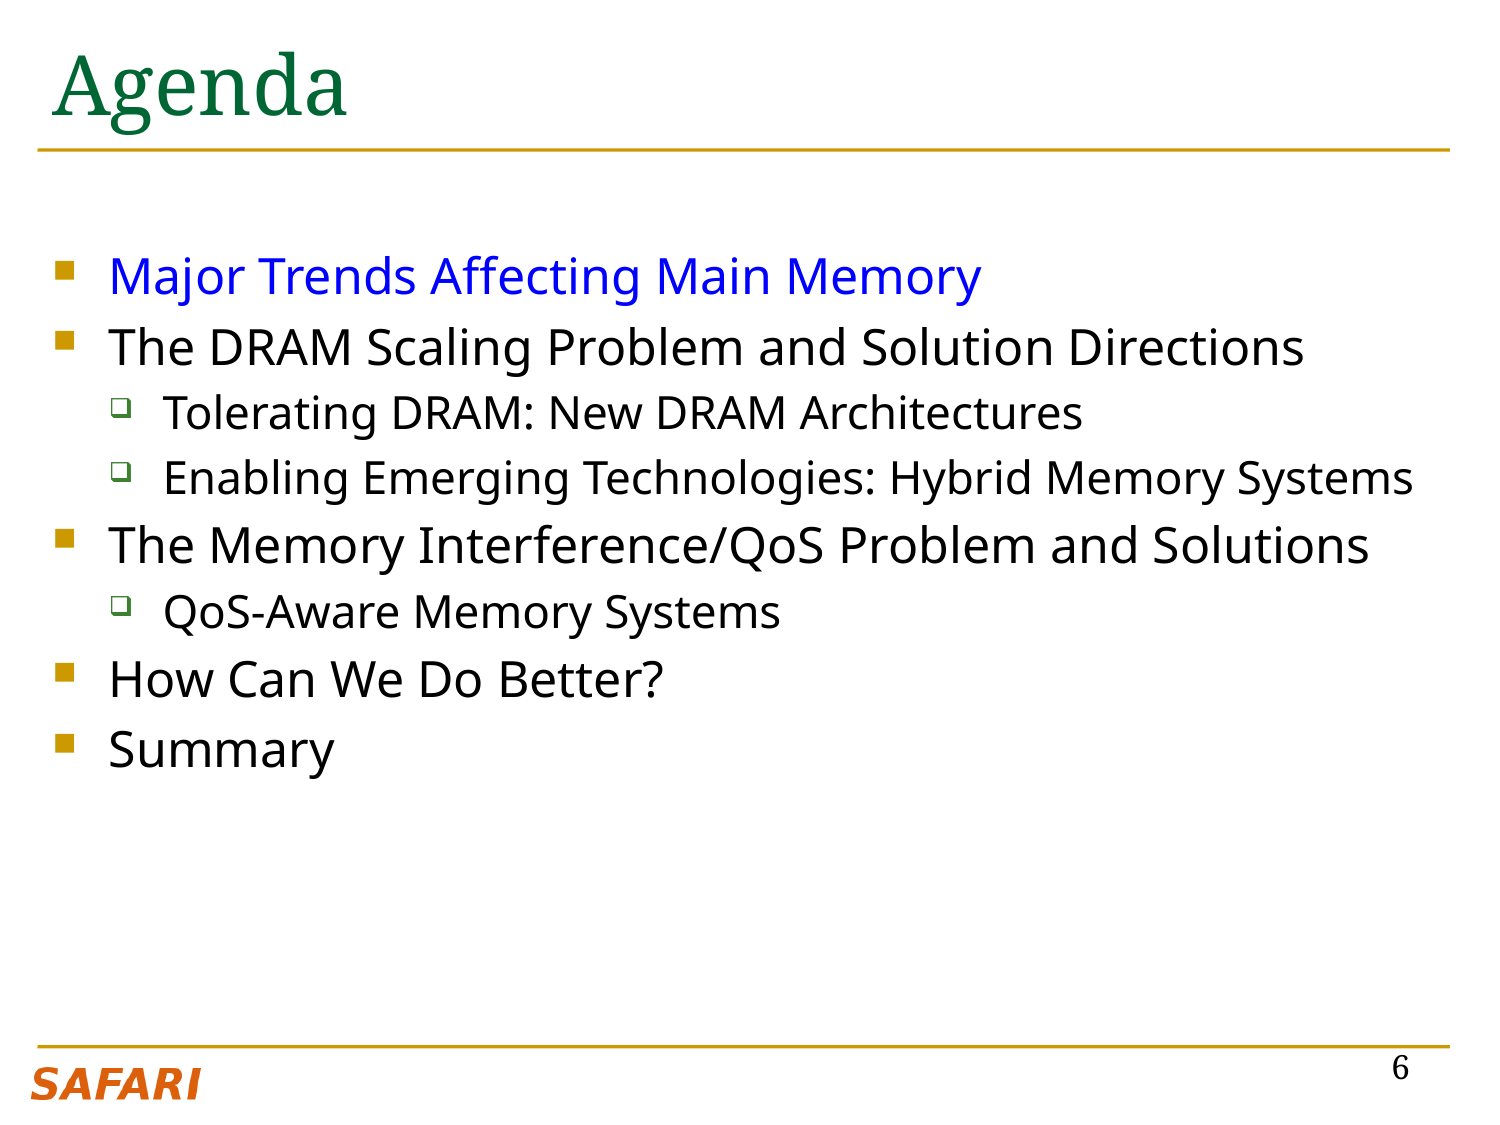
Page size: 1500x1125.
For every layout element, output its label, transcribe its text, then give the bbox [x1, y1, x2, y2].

title Agenda [37, 24, 1451, 201]
picture [29, 1058, 207, 1110]
slide_number 6 [1074, 1023, 1426, 1100]
list Major Trends Affecting Main Memory The DRAM Scaling Problem and Solution Directions Tolerating DRAM: New DRAM Architectures Enabling Emerging Technologies: Hybrid Memory Systems The Memory Interference/QoS Problem and Solutions QoS-Aware Memory Systems How Can We Do Better? Summary [37, 237, 1451, 1038]
